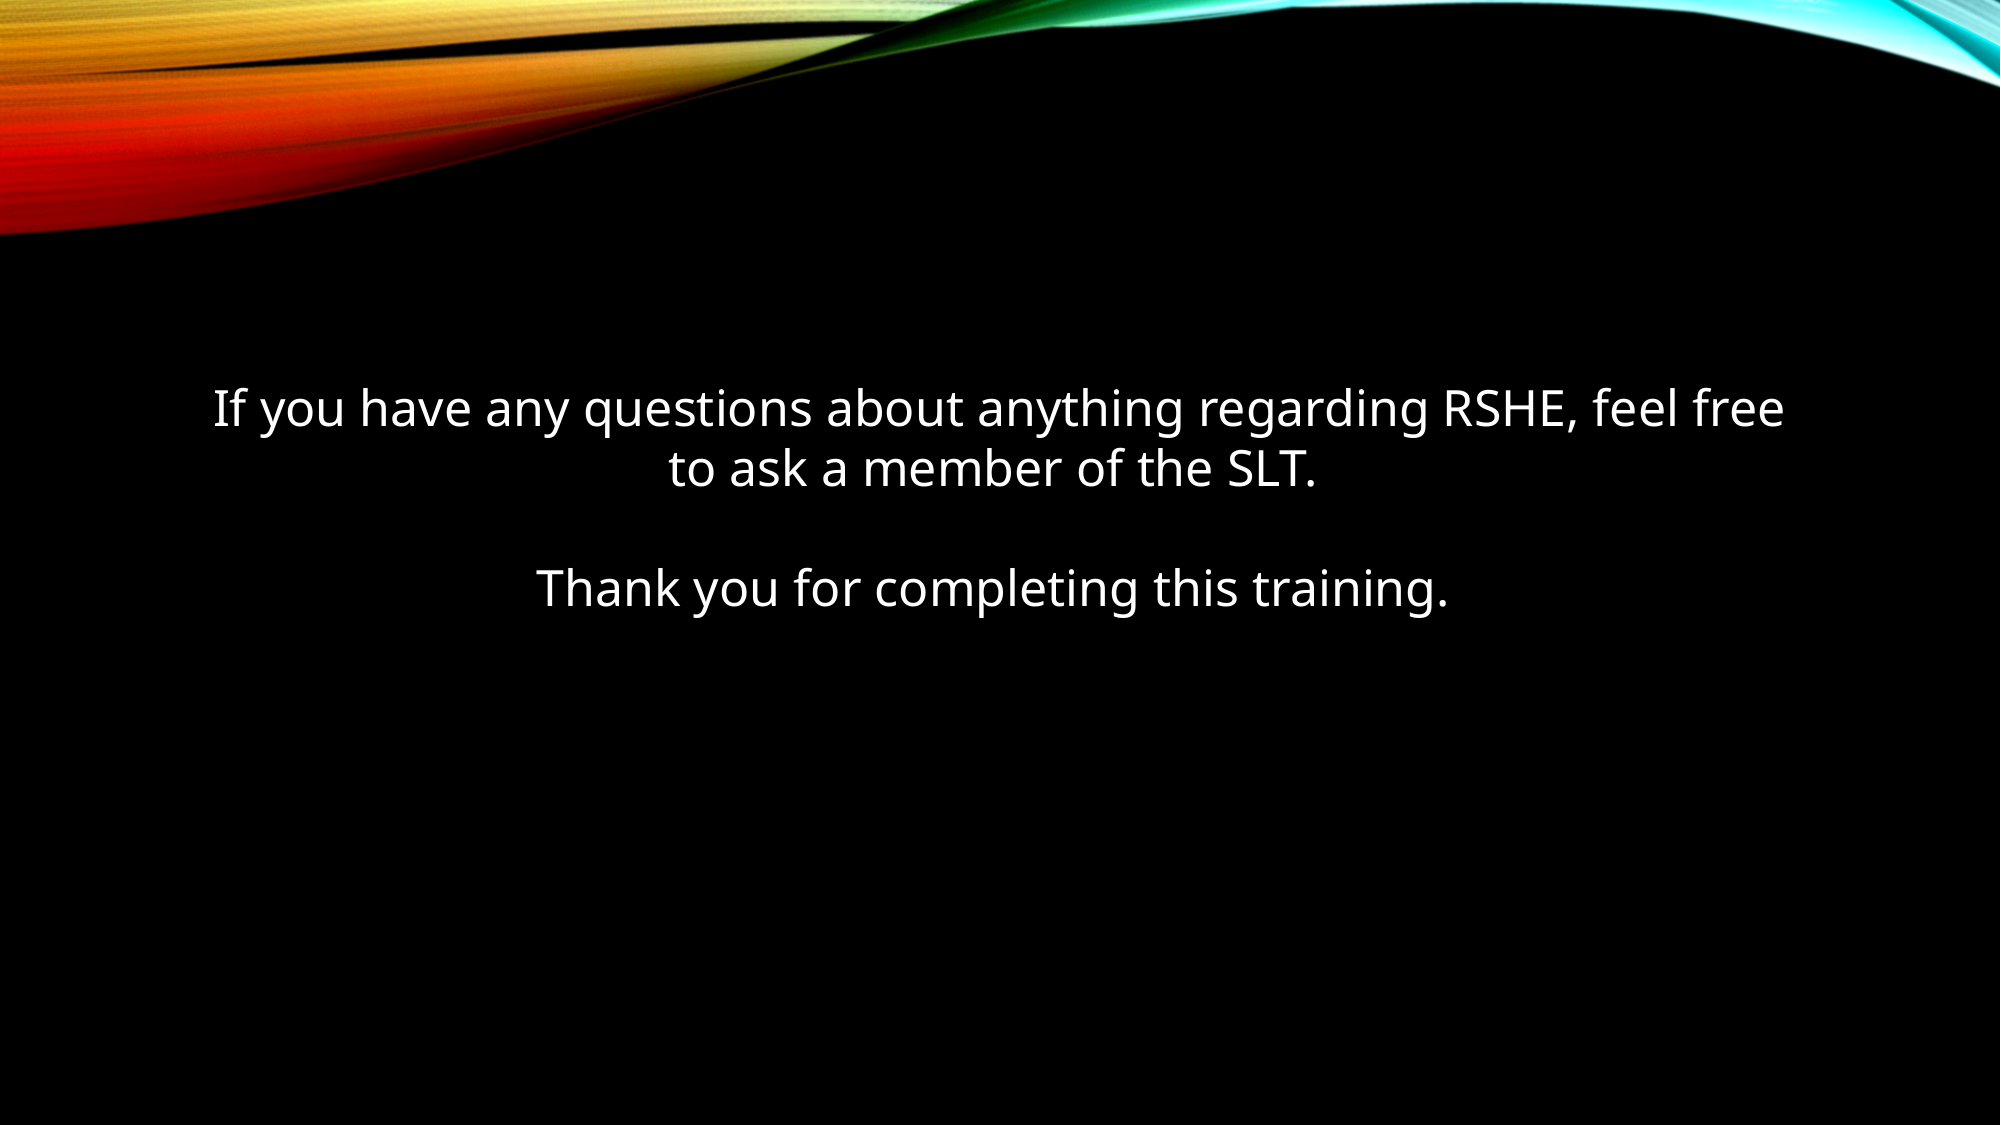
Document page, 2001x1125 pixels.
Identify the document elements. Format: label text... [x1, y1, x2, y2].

text_box If you have any questions about anything regarding RSHE, feel free to ask a member of the SLT. Thank you for completing this training. [177, 369, 1823, 625]
picture [0, 0, 2000, 237]
